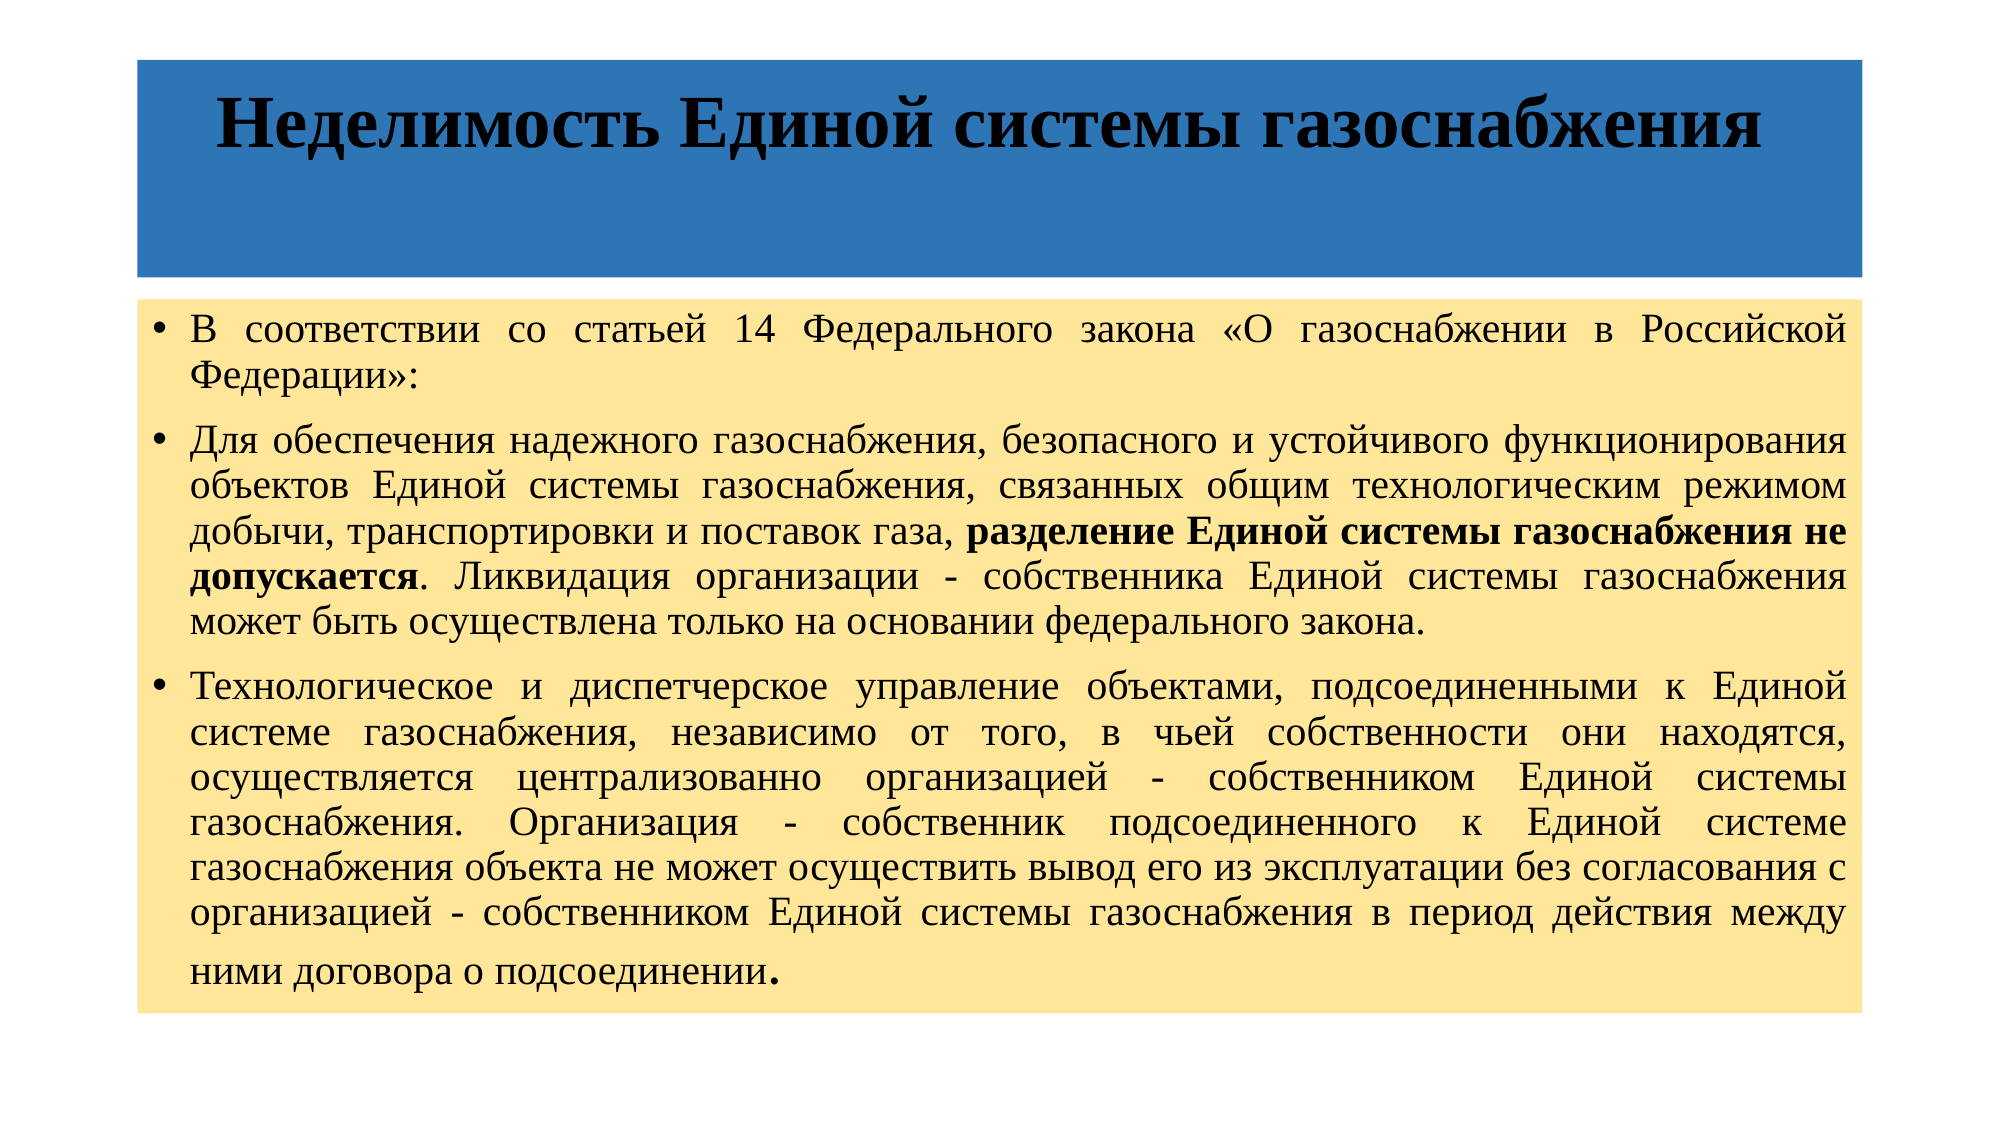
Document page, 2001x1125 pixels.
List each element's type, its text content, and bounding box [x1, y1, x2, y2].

title Неделимость Единой системы газоснабжения [137, 59, 1863, 278]
list В соответствии со статьей 14 Федерального закона «О газоснабжении в Российской Федерации»: Для обеспечения надежного газоснабжения, безопасного и устойчивого функционирования объектов Единой системы газоснабжения, связанных общим технологическим режимом добычи, транспортировки и поставок газа, разделение Единой системы газоснабжения не допускается. Ликвидация организации - собственника Единой системы газоснабжения может быть осуществлена только на основании федерального закона. Технологическое и диспетчерское управление объектами, подсоединенными к Единой системе газоснабжения, независимо от того, в чьей собственности они находятся, осуществляется централизованно организацией - собственником Единой системы газоснабжения. Организация - собственник подсоединенного к Единой системе газоснабжения объекта не может осуществить вывод его из эксплуатации без согласования с организацией - собственником Единой системы газоснабжения в период действия между ними договора о подсоединении. [137, 299, 1863, 1014]
